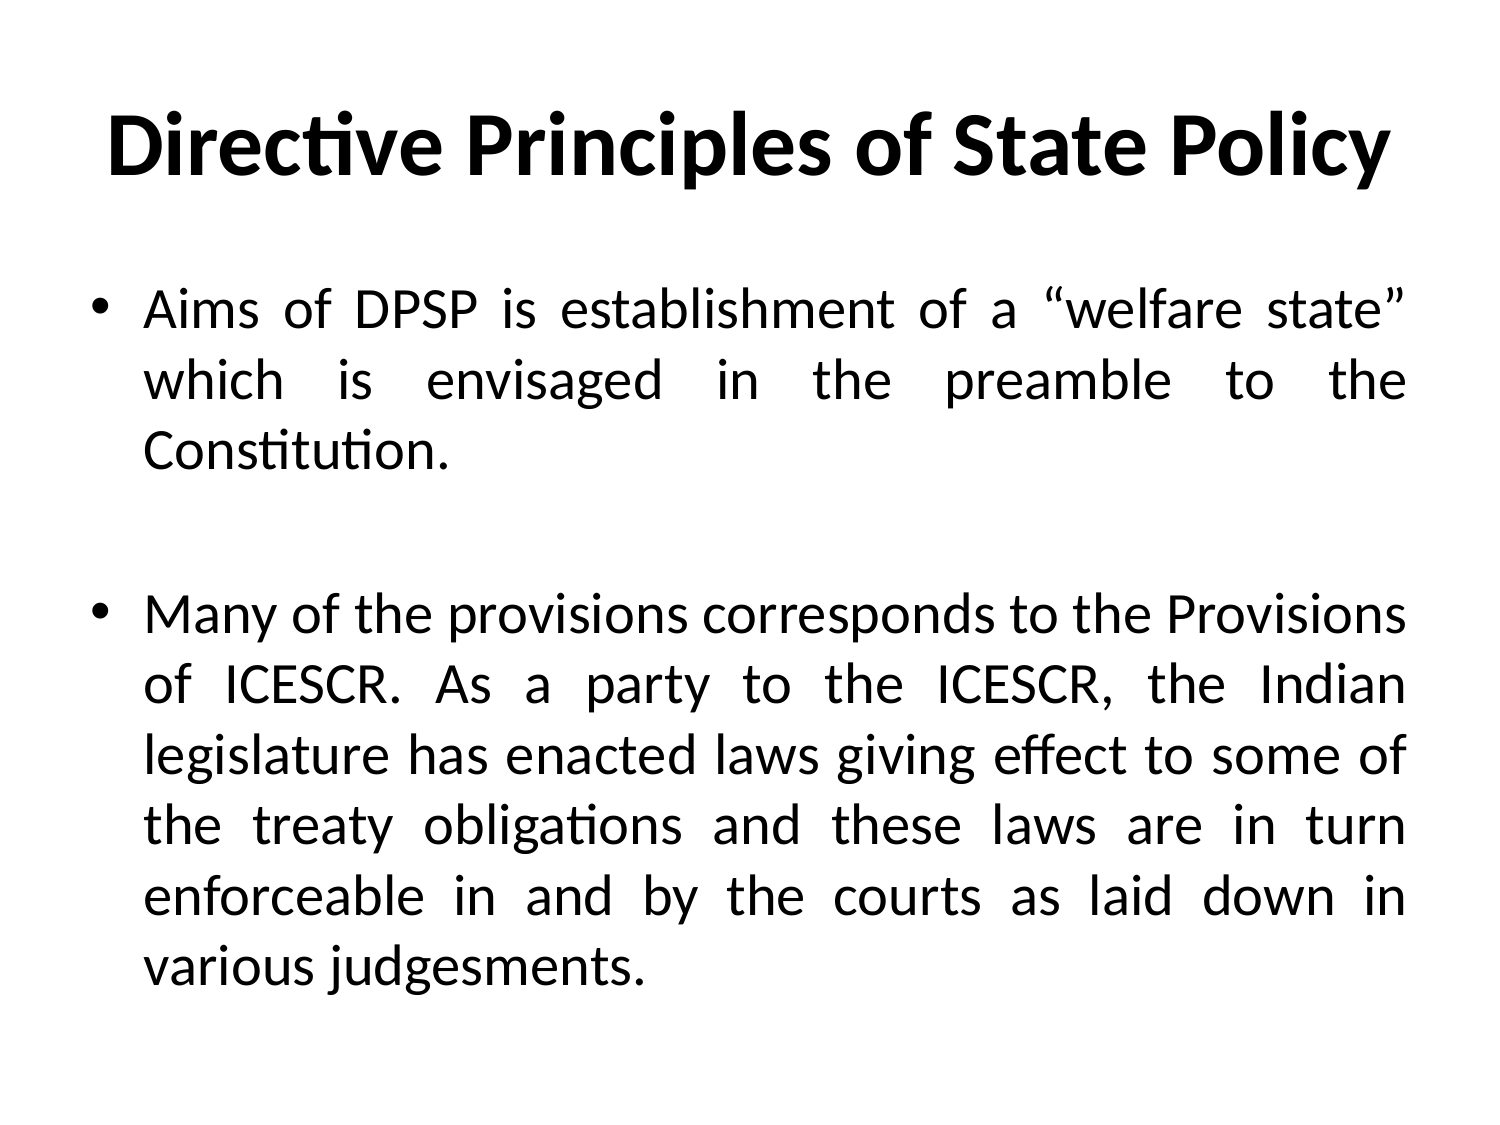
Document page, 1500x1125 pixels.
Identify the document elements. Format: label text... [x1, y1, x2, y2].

title Directive Principles of State Policy [75, 45, 1425, 233]
list Aims of DPSP is establishment of a “welfare state” which is envisaged in the preamble to the Constitution. Many of the provisions corresponds to the Provisions of ICESCR. As a party to the ICESCR, the Indian legislature has enacted laws giving effect to some of the treaty obligations and these laws are in turn enforceable in and by the courts as laid down in various judgesments. [75, 262, 1425, 1005]
